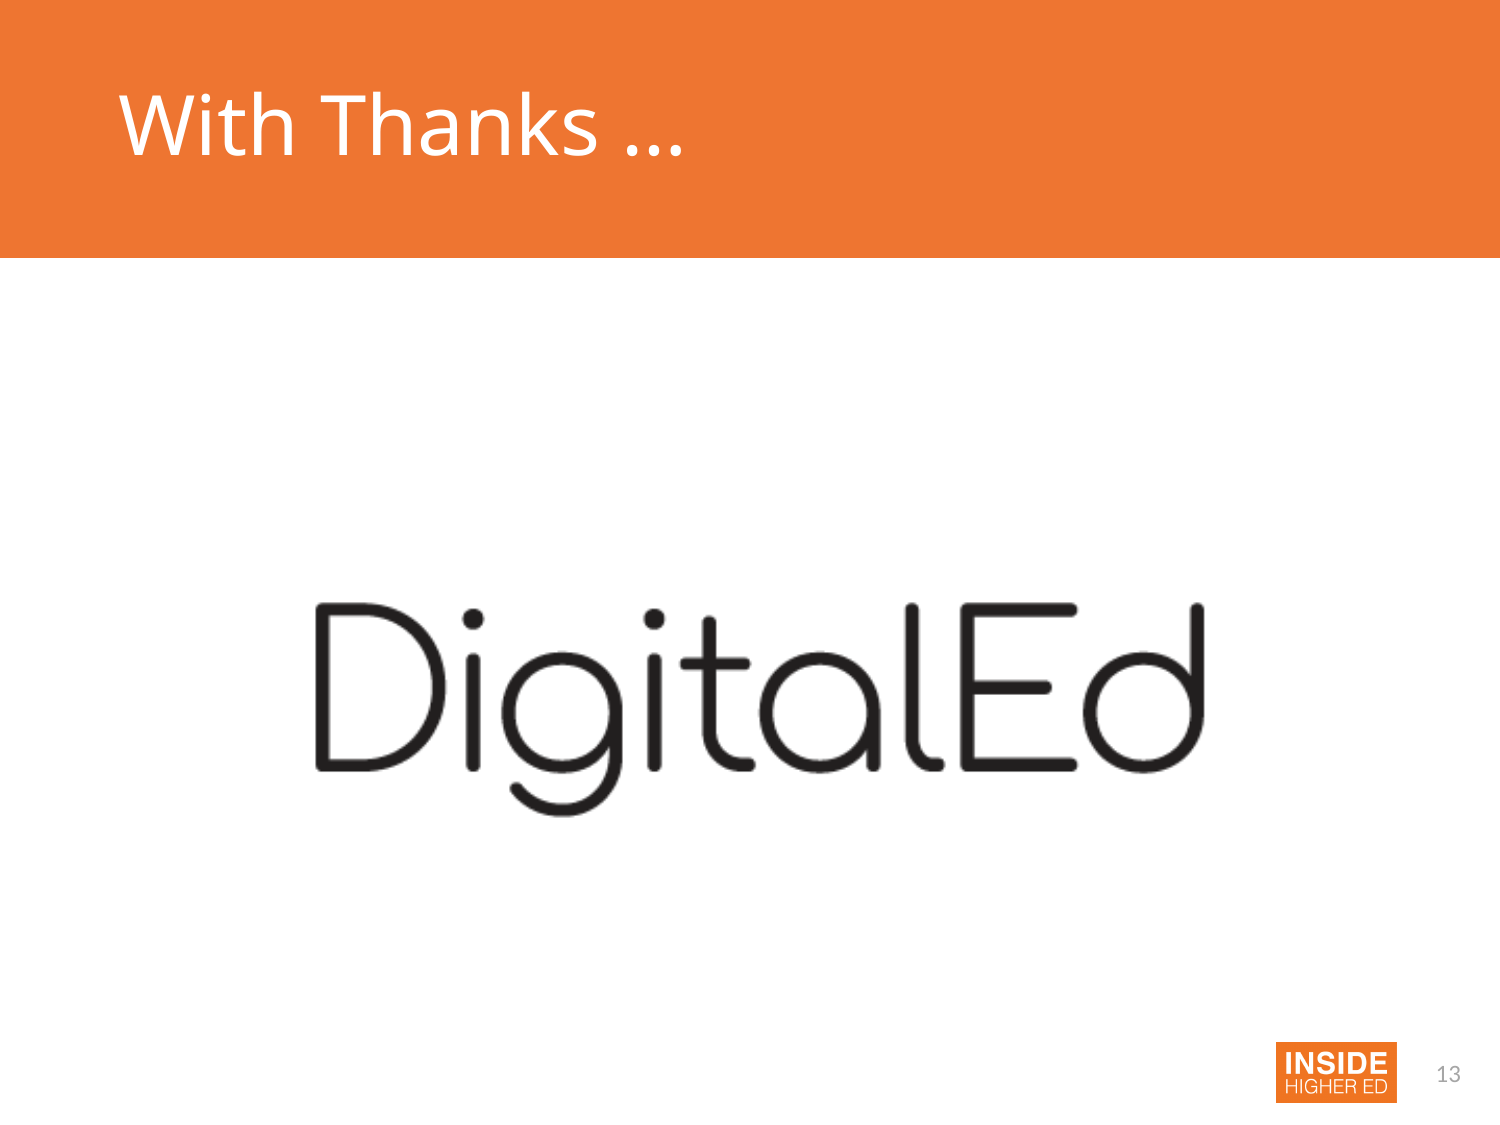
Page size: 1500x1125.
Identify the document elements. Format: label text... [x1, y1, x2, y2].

picture [137, 403, 1363, 966]
picture [1276, 1042, 1397, 1103]
title With Thanks … [103, 0, 1397, 256]
